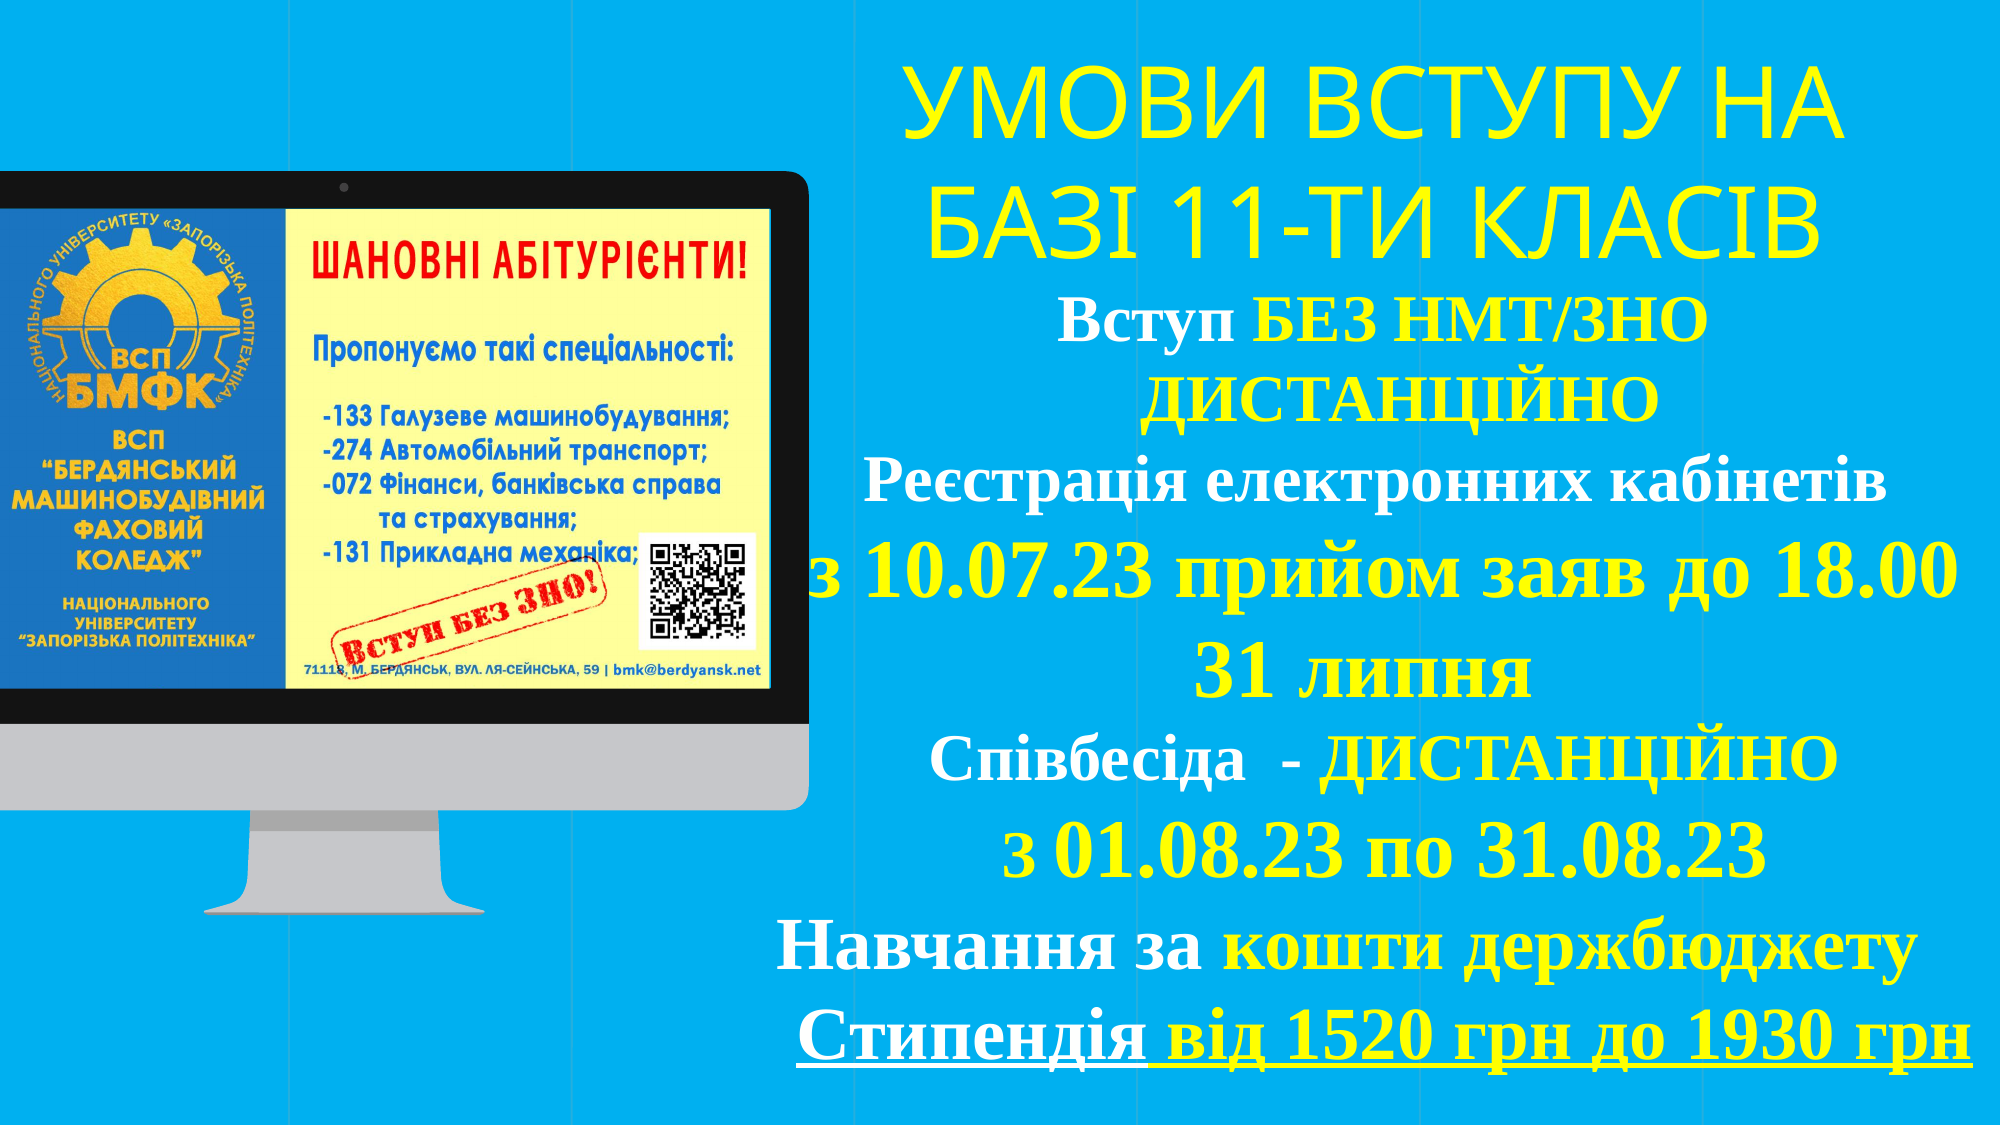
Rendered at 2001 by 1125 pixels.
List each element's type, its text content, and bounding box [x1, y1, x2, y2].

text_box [0, 170, 810, 916]
text_box Вступ БЕЗ НМТ/ЗНО ДИСТАНЦІЙНО Реєстрація електронних кабінетів з 10.07.23 прийом заяв до 18.00 31 липня Співбесіда - ДИСТАНЦІЙНО З 01.08.23 по 31.08.23 Навчання за кошти держбюджету Стипендія від 1520 грн до 1930 грн [769, 266, 2000, 1082]
text_box УМОВИ ВСТУПУ На базі 11-ти класів [859, 31, 1890, 266]
